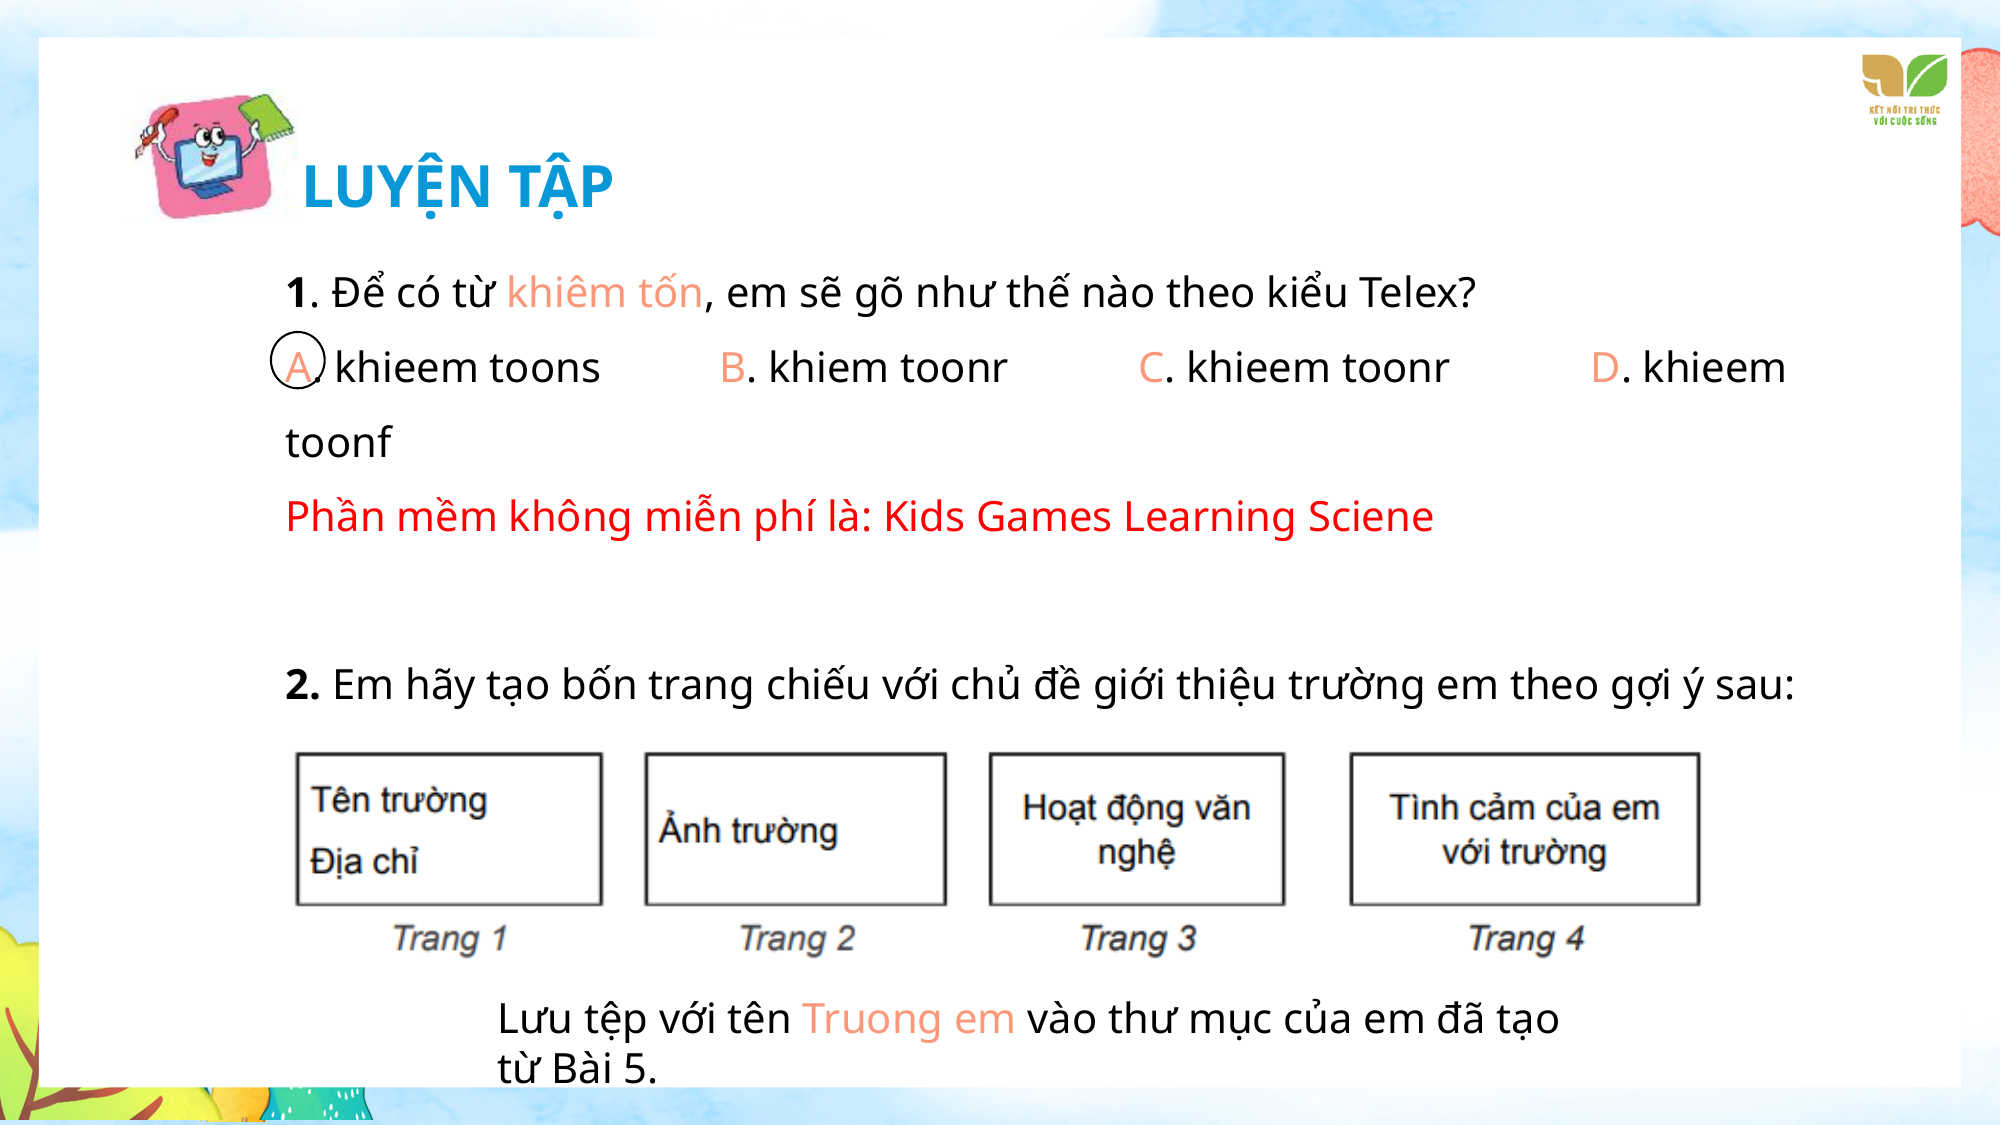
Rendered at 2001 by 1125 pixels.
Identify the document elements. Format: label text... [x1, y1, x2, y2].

text_box 2. Em hãy tạo bốn trang chiếu với chủ đề giới thiệu trường em theo gợi ý sau: [271, 625, 1871, 716]
text_box 1. Để có từ khiêm tốn, em sẽ gõ như thế nào theo kiểu Telex? A. khieem toons B. khiem toonr C. khieem toonr D. khieem toonf [271, 233, 1871, 474]
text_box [127, 87, 676, 223]
picture [0, 0, 2001, 1125]
text_box [269, 330, 326, 390]
text_box Lưu tệp với tên Truong em vào thư mục của em đã tạo từ Bài 5. [482, 984, 1613, 1100]
text_box Phần mềm không miễn phí là: Kids Games Learning Sciene [270, 482, 1799, 547]
